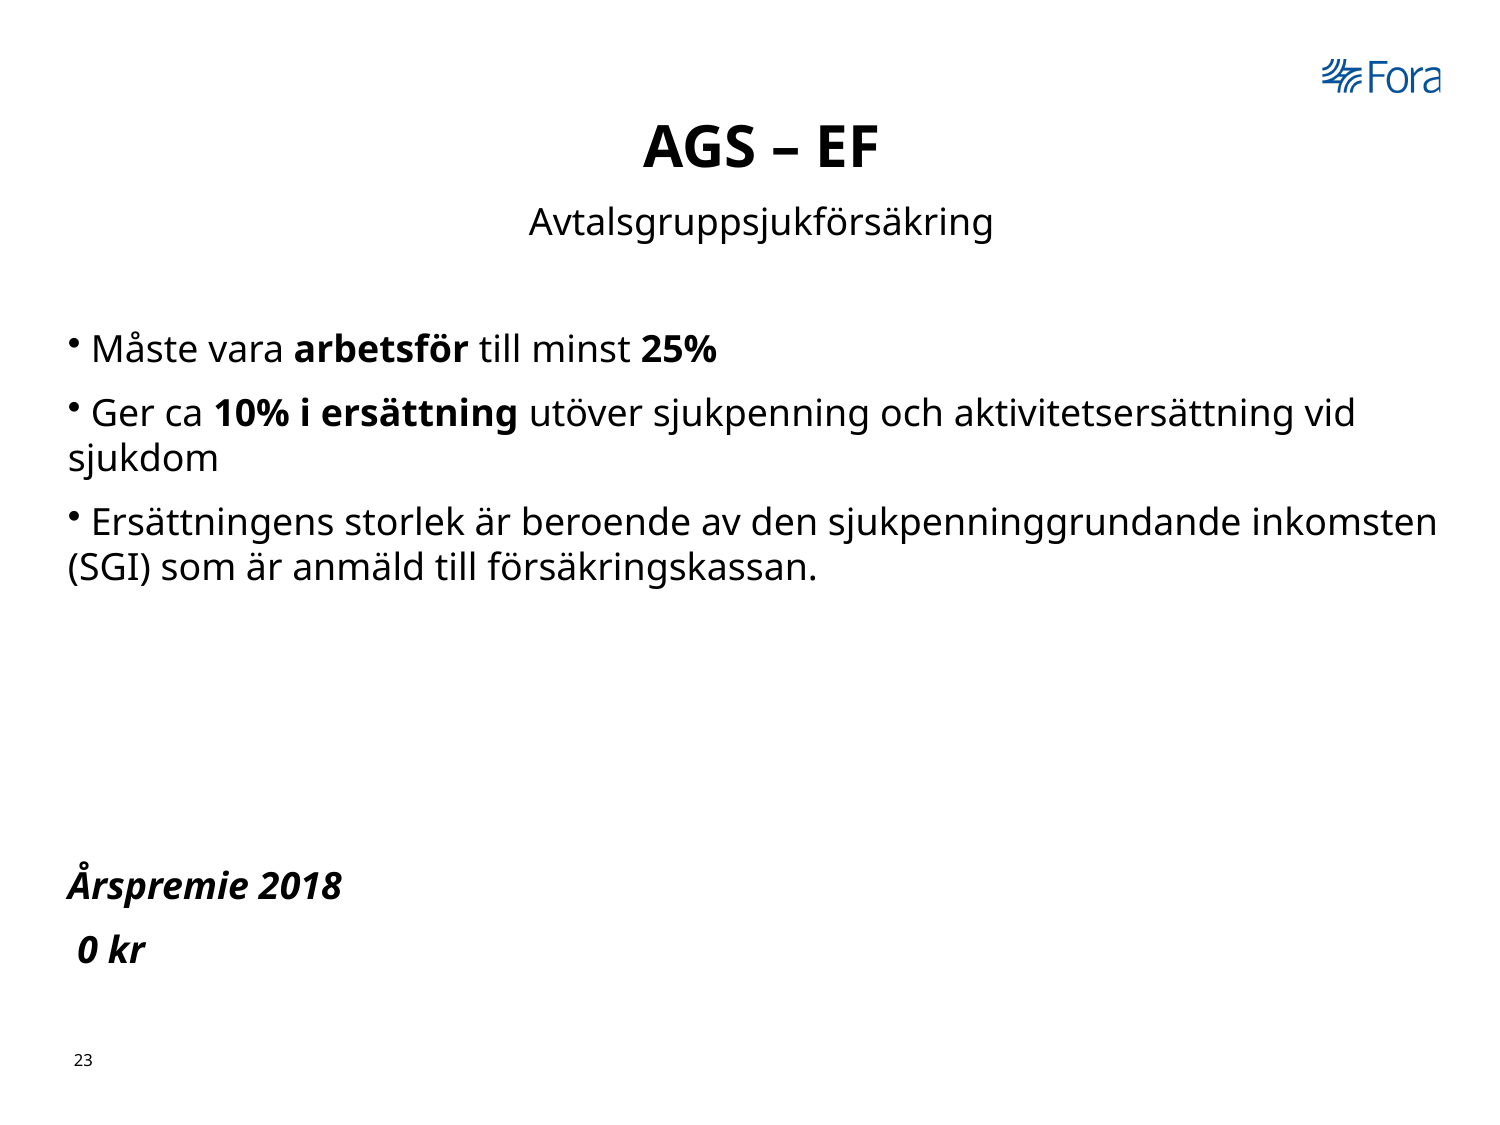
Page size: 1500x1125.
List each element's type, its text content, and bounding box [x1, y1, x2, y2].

text_box AGS – EF Avtalsgruppsjukförsäkring Måste vara arbetsför till minst 25% Ger ca 10% i ersättning utöver sjukpenning och aktivitetsersättning vid sjukdom Ersättningens storlek är beroende av den sjukpenninggrundande inkomsten (SGI) som är anmäld till försäkringskassan. Årspremie 2018 0 kr [53, 101, 1471, 979]
